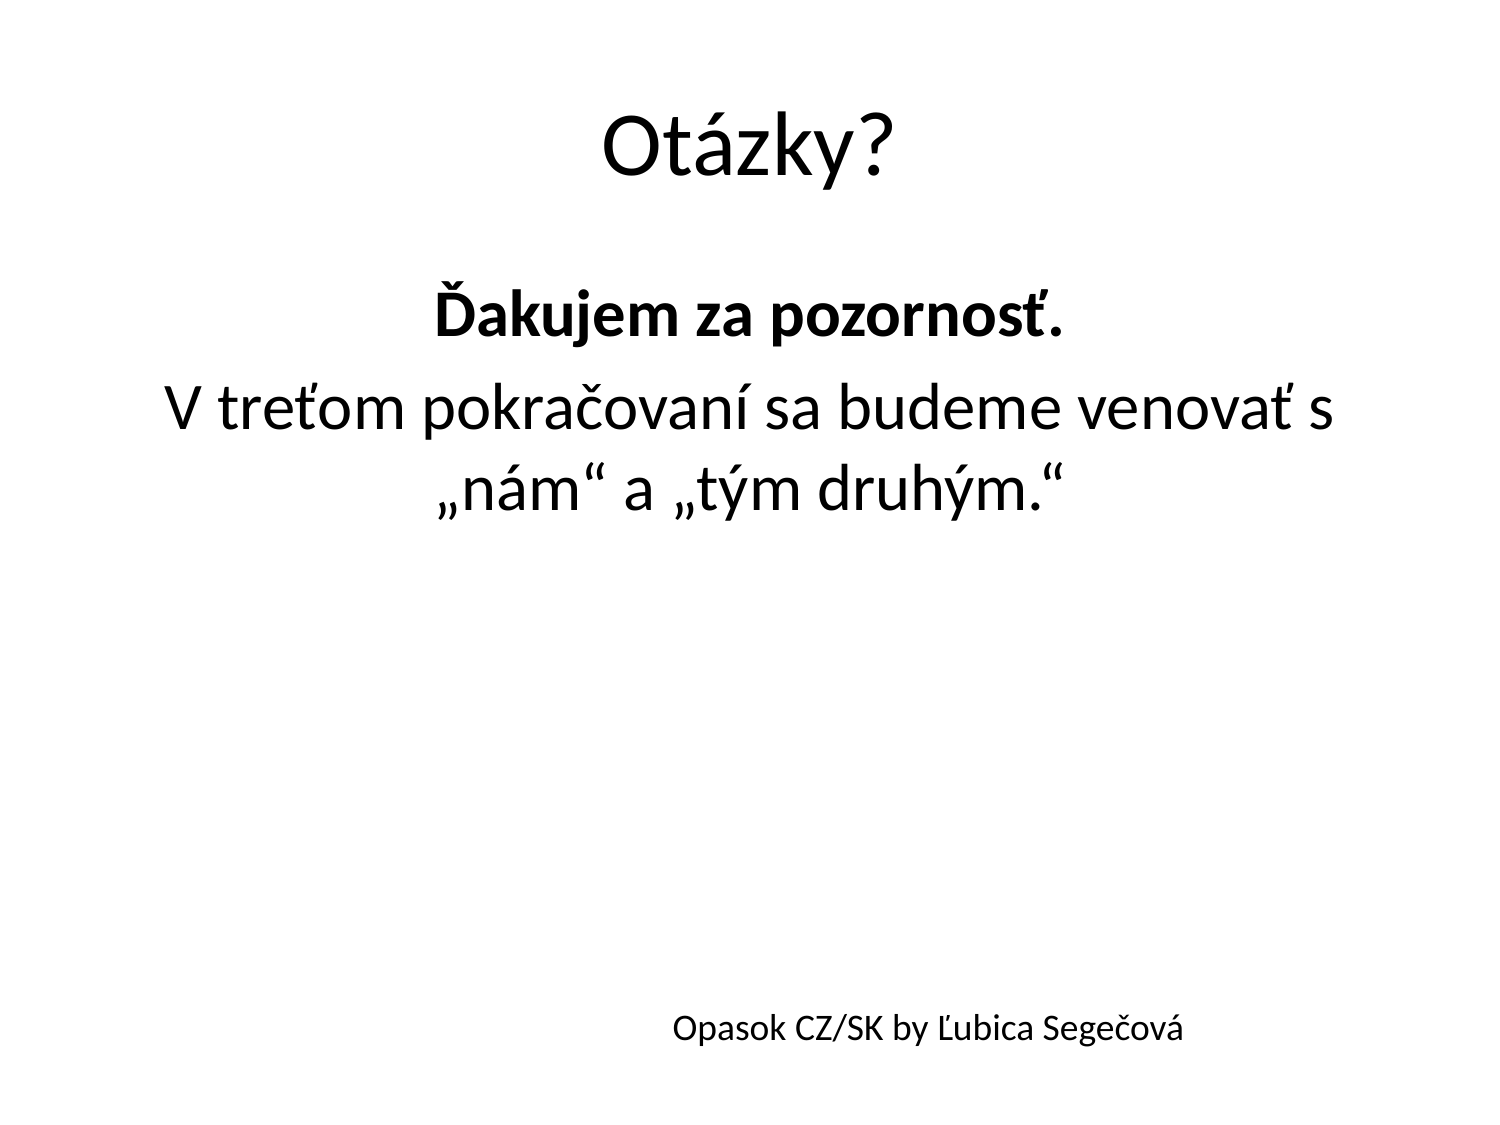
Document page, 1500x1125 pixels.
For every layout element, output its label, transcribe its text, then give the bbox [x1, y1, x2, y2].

list Ďakujem za pozornosť. V treťom pokračovaní sa budeme venovať s „nám“ a „tým druhým.“ [75, 262, 1425, 1005]
text_box Opasok CZ/SK by Ľubica Segečová [657, 995, 1200, 1055]
title Otázky? [75, 45, 1425, 233]
